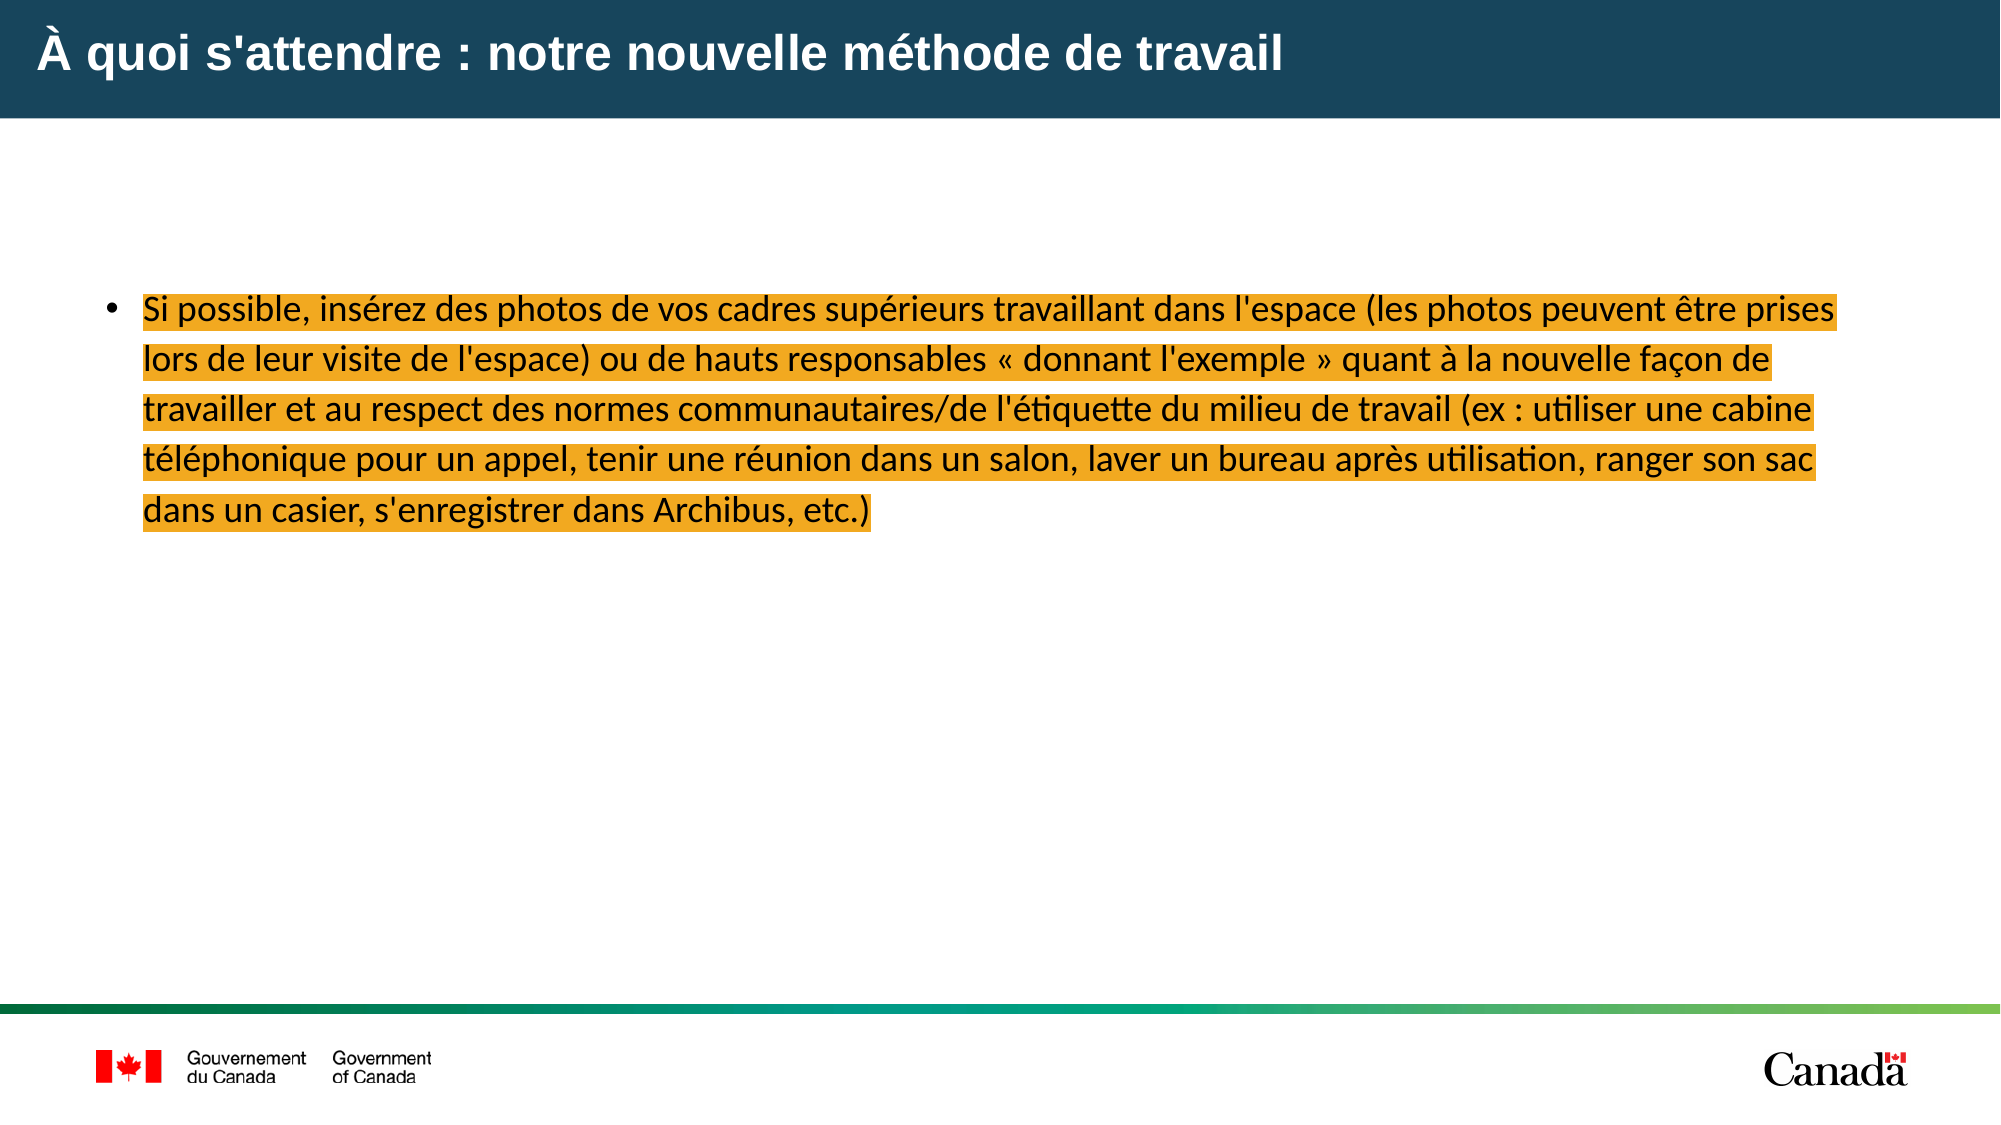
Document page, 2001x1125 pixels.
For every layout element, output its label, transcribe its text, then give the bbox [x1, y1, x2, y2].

picture [0, 1004, 2001, 1014]
text_box Si possible, insérez des photos de vos cadres supérieurs travaillant dans l'espace (les photos peuvent être prises lors de leur visite de l'espace) ou de hauts responsables « donnant l'exemple » quant à la nouvelle façon de travailler et au respect des normes communautaires/de l'étiquette du milieu de travail (ex : utiliser une cabine téléphonique pour un appel, tenir une réunion dans un salon, laver un bureau après utilisation, ranger son sac dans un casier, s'enregistrer dans Archibus, etc.) [90, 271, 1911, 1004]
text_box [0, 0, 2000, 119]
picture [96, 1050, 431, 1083]
picture [1764, 1049, 1911, 1087]
title À quoi s'attendre : notre nouvelle méthode de travail [21, 19, 1867, 105]
